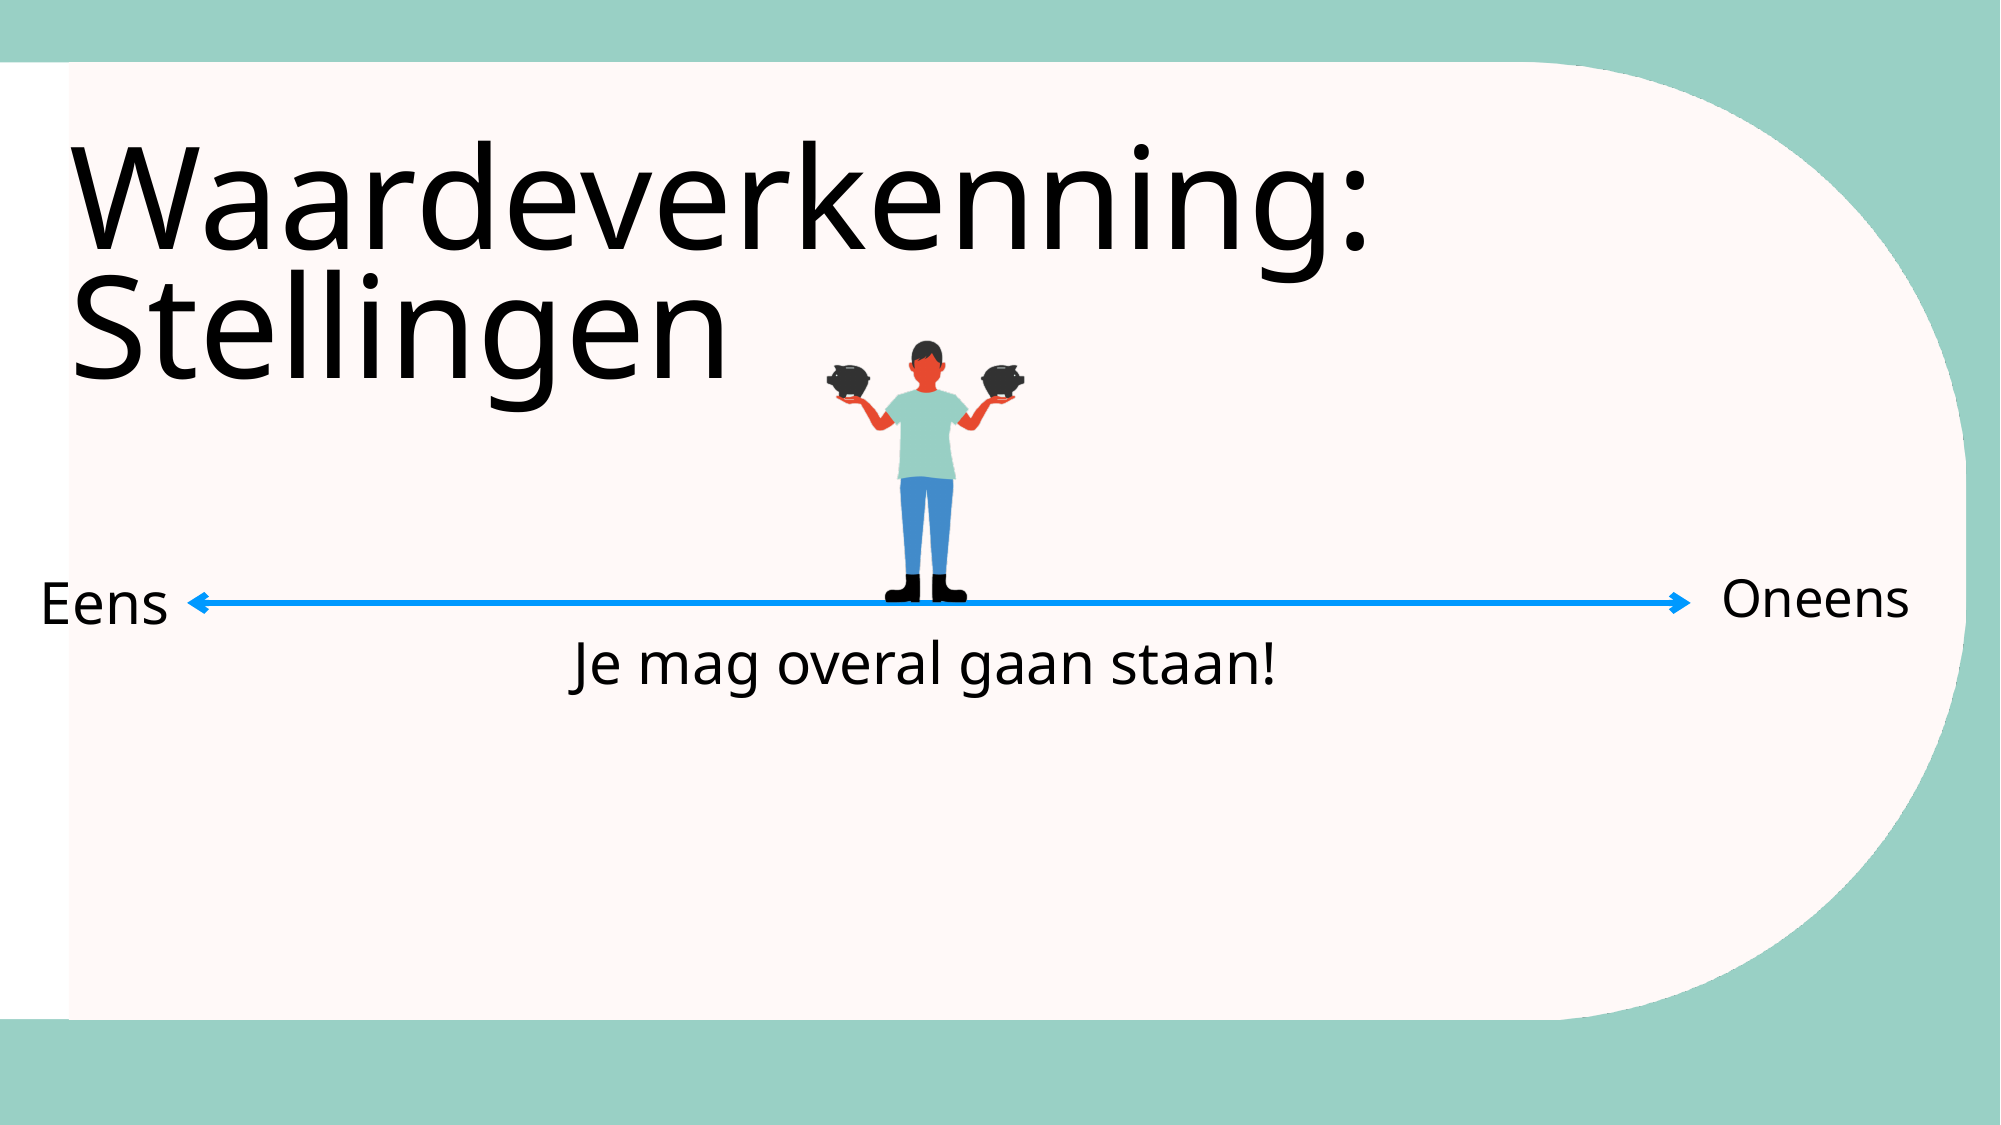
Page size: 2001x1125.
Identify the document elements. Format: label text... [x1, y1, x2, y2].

list Eens [39, 562, 251, 683]
text_box Je mag overal gaan staan! [533, 622, 1318, 743]
text_box Oneens [1721, 562, 1932, 683]
picture [826, 340, 1025, 604]
title Waardeverkenning: Stellingen [69, 146, 1556, 405]
